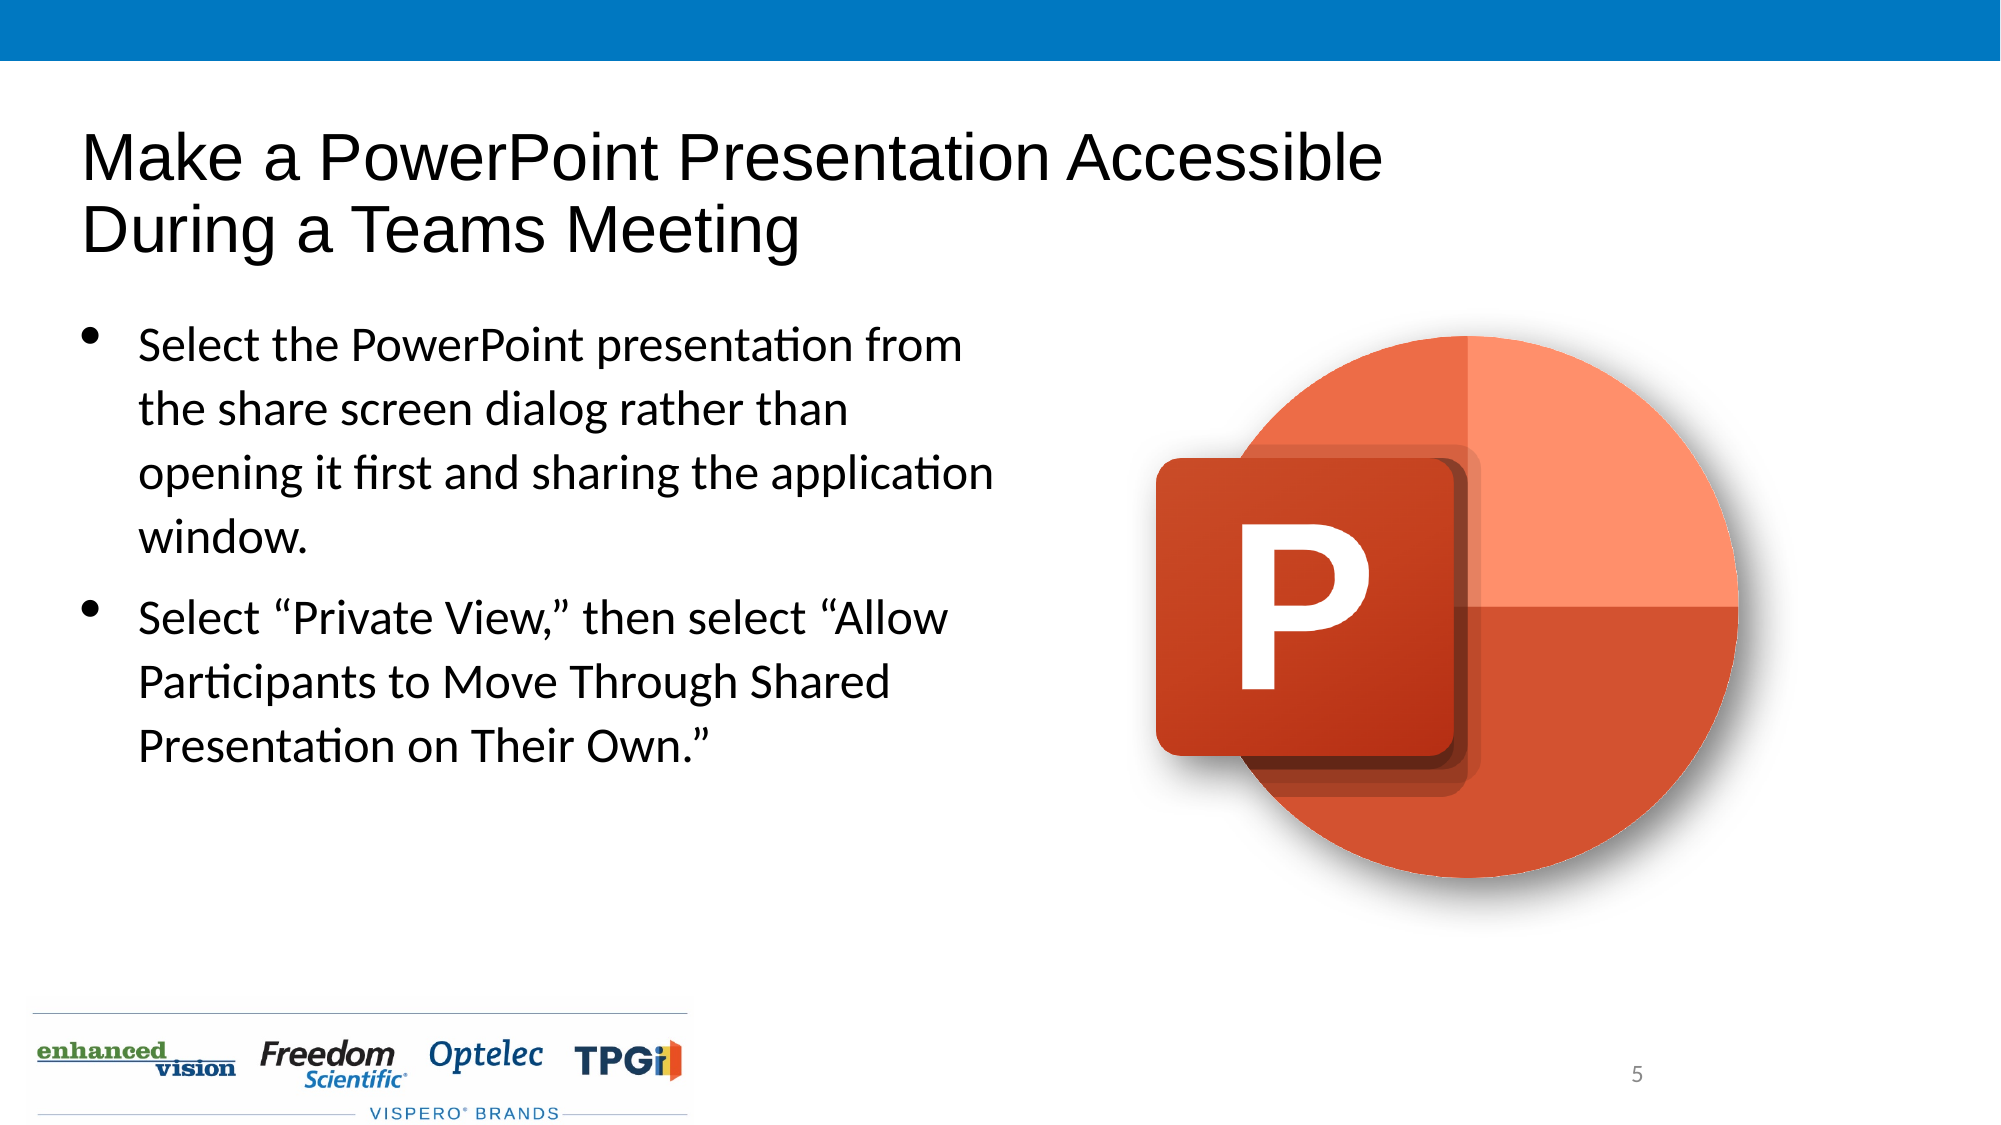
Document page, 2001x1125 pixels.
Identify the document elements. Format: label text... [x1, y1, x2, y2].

title Make a PowerPoint Presentation Accessible During a Teams Meeting [66, 111, 1613, 278]
slide_number 5 [1412, 1042, 1863, 1103]
list Select the PowerPoint presentation from the share screen dialog rather than opening it first and sharing the application window. Select “Private View,” then select “Allow Participants to Move Through Shared Presentation on Their Own.” [66, 299, 1037, 1014]
picture [1154, 334, 1740, 880]
picture [26, 996, 694, 1125]
